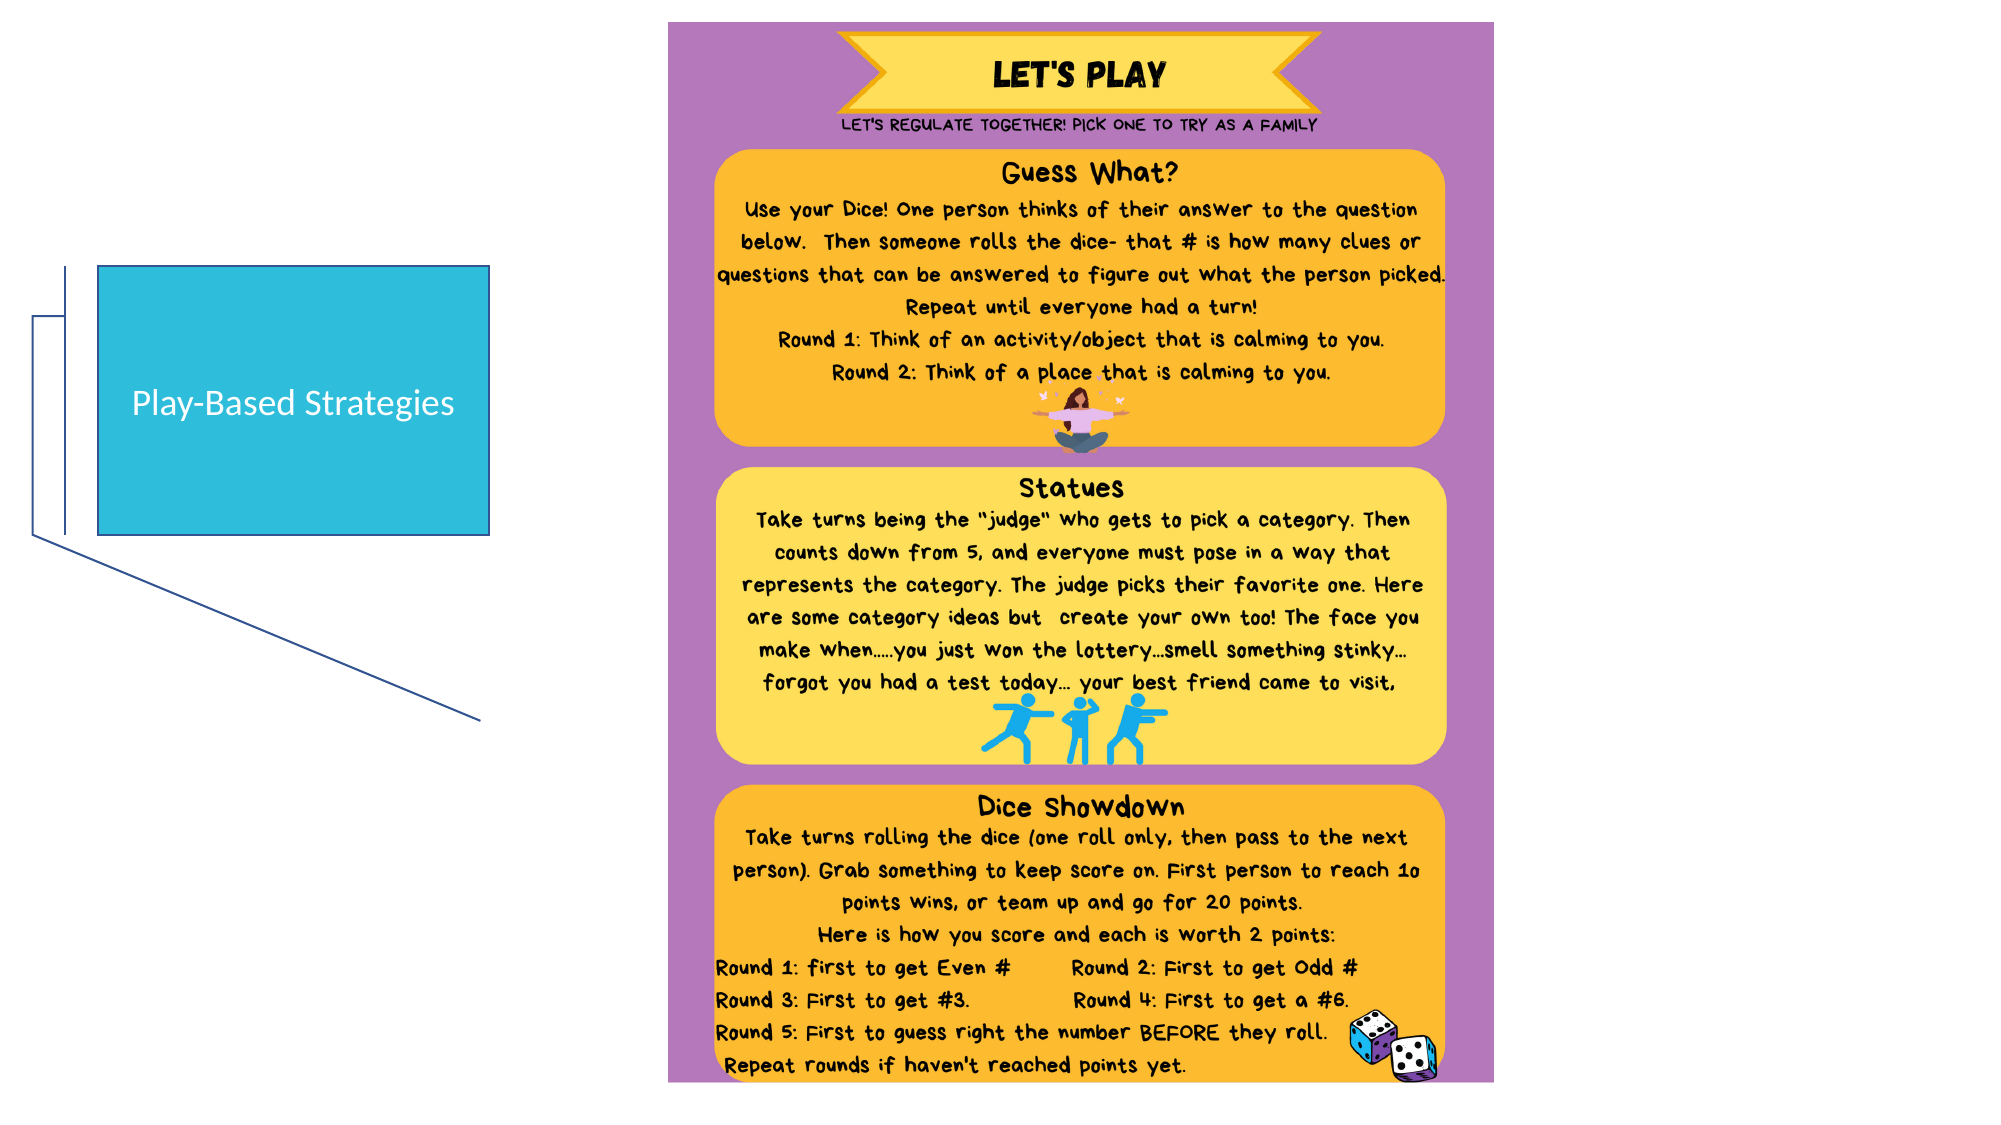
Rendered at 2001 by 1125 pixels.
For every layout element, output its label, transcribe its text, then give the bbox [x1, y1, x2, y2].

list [668, 22, 1494, 1083]
text_box Play-Based Strategies [97, 265, 490, 536]
text_box Play-Based Strategies [31, 265, 481, 722]
